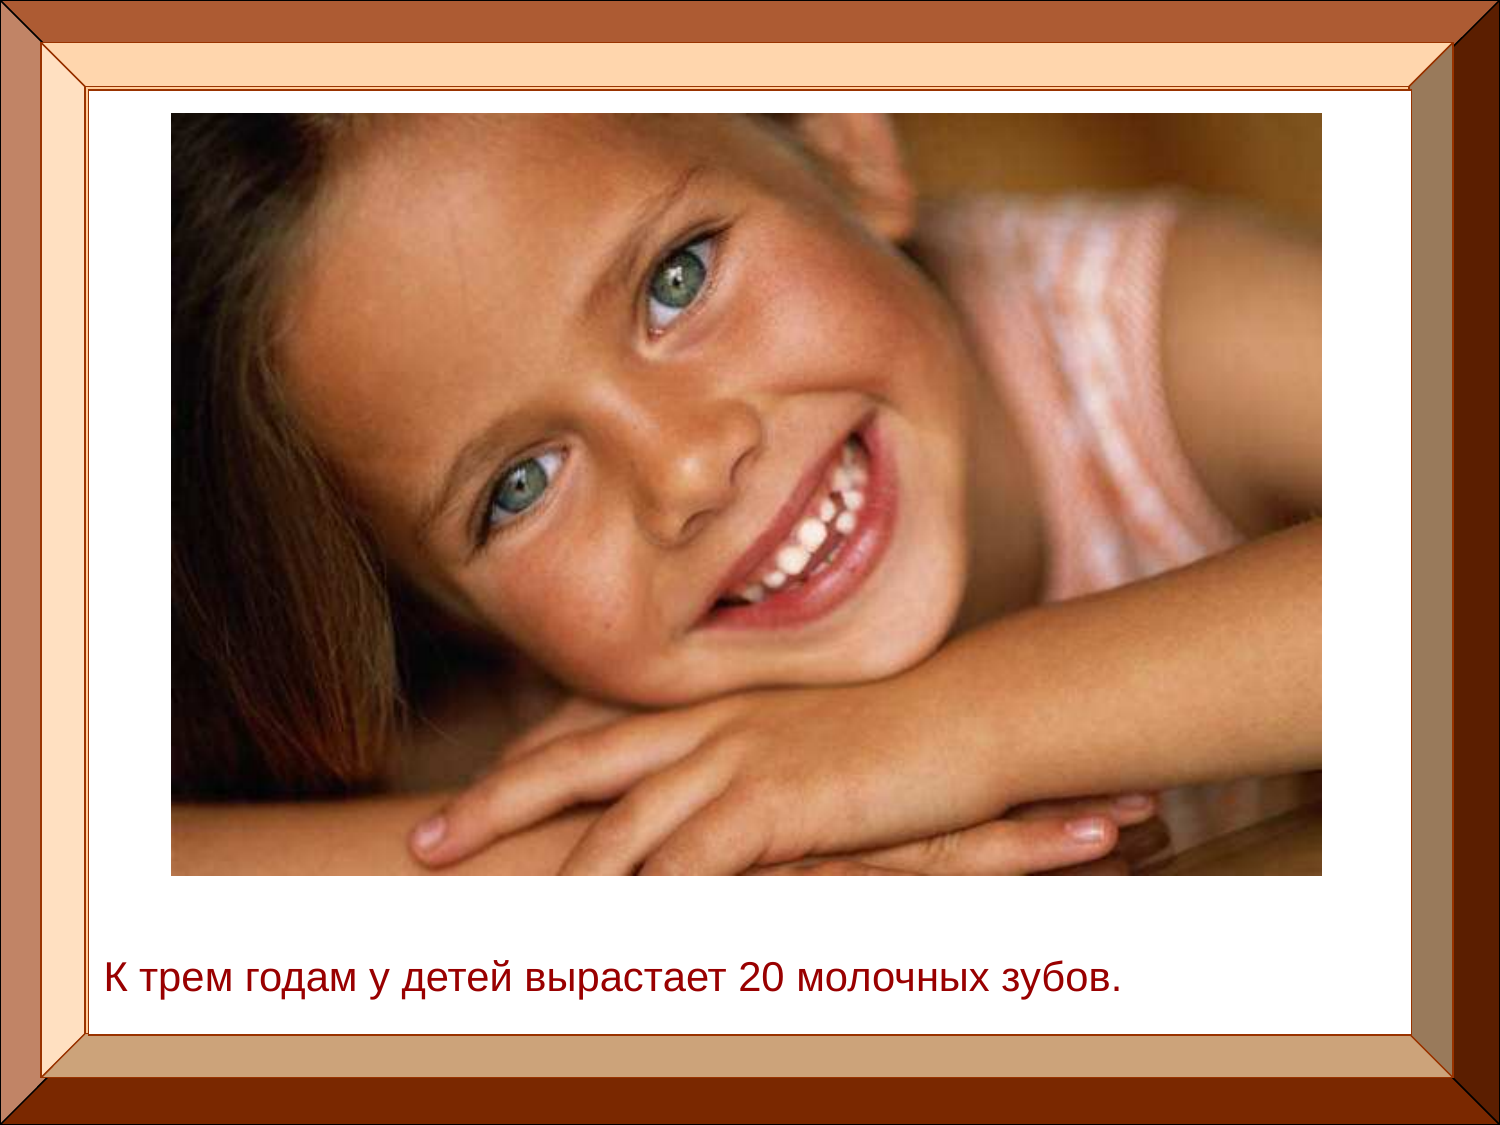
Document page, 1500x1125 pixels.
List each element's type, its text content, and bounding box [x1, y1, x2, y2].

picture [170, 113, 1322, 876]
title К трем годам у детей вырастает 20 молочных зубов. [88, 916, 1439, 1034]
